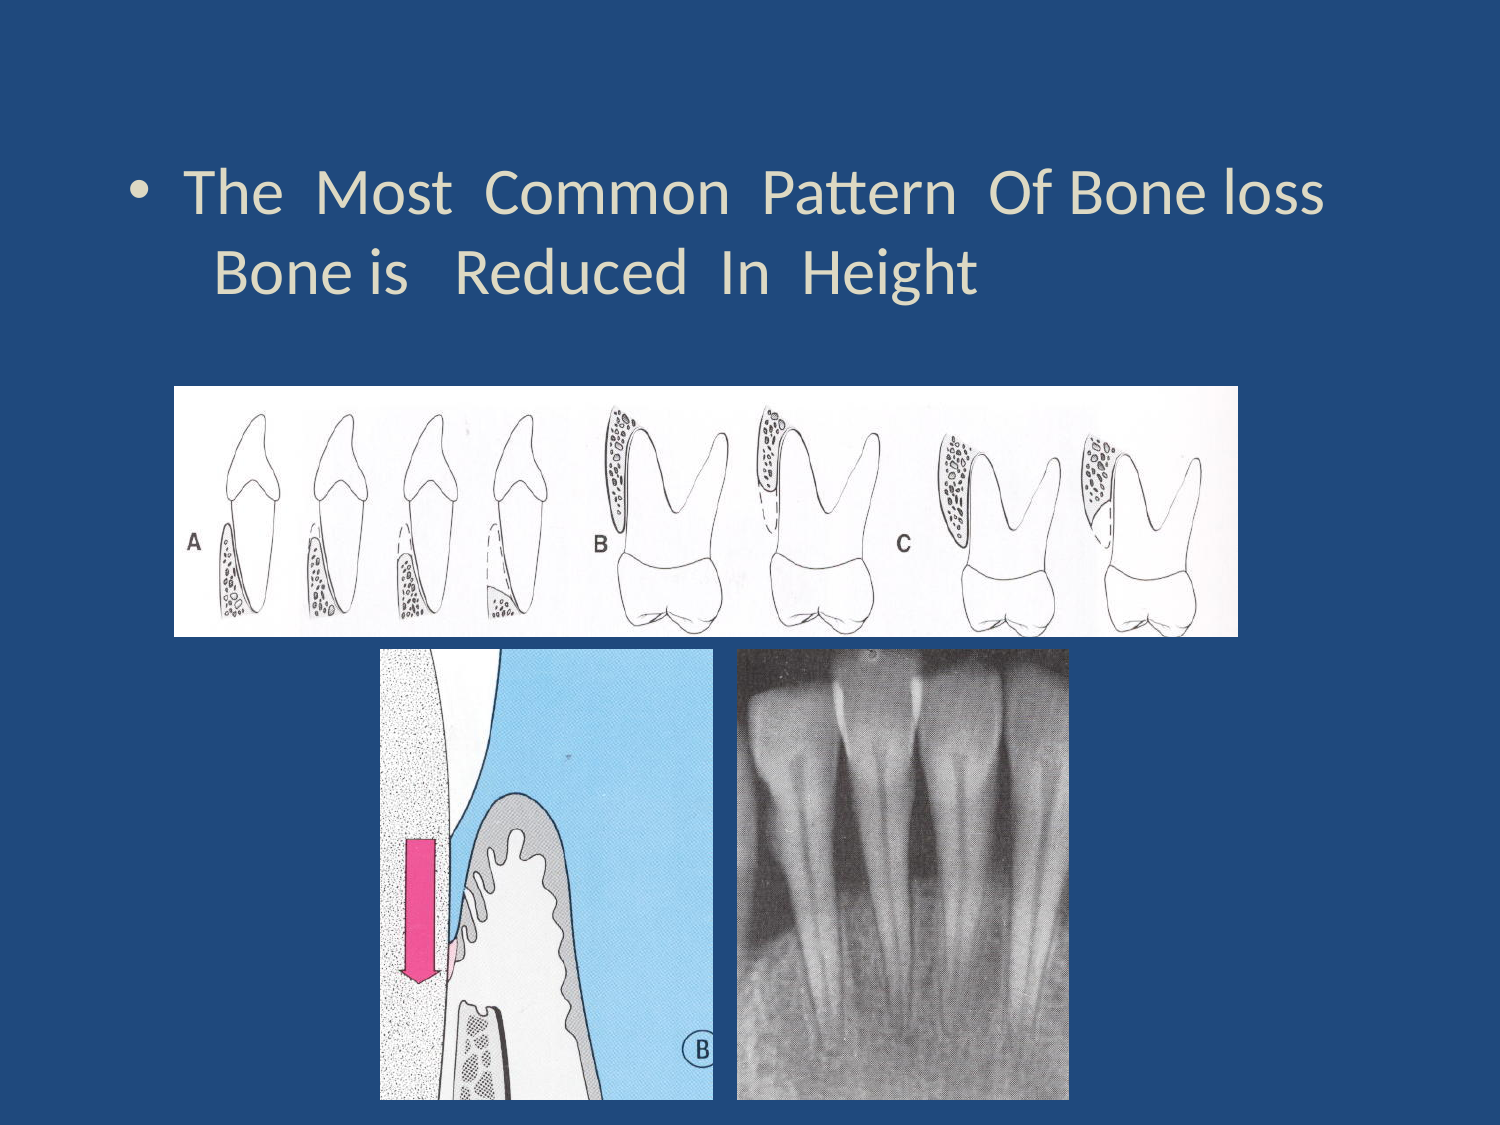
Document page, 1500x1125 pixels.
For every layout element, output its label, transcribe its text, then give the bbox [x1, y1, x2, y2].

picture [380, 648, 713, 1100]
list The Most Common Pattern Of Bone loss Bone is Reduced In Height [112, 140, 1388, 317]
picture [737, 648, 1070, 1100]
picture [174, 386, 1238, 637]
